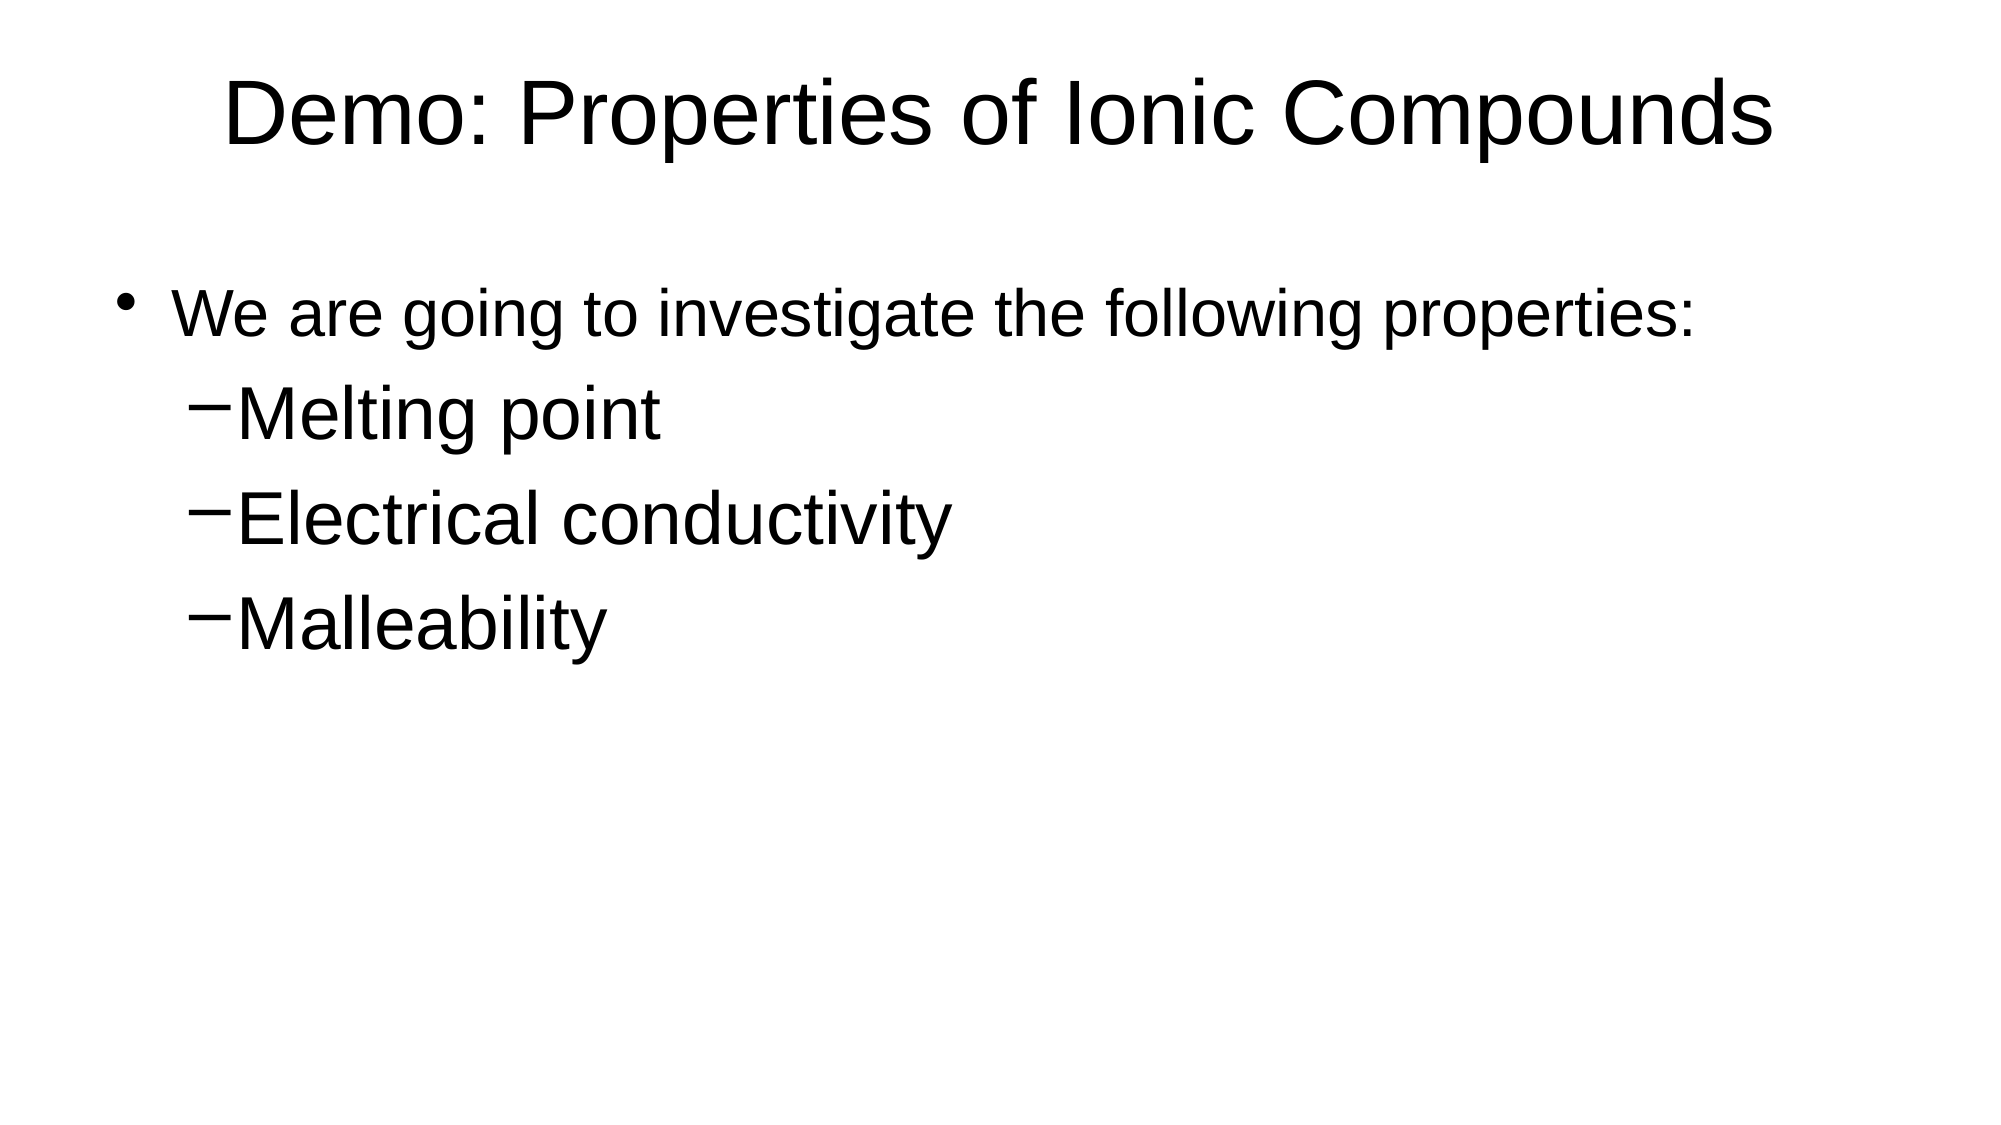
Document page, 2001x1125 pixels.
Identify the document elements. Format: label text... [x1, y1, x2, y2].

list We are going to investigate the following properties: Melting point Electrical conductivity Malleability [99, 262, 1900, 1005]
title Demo: Properties of Ionic Compounds [99, 45, 1900, 233]
